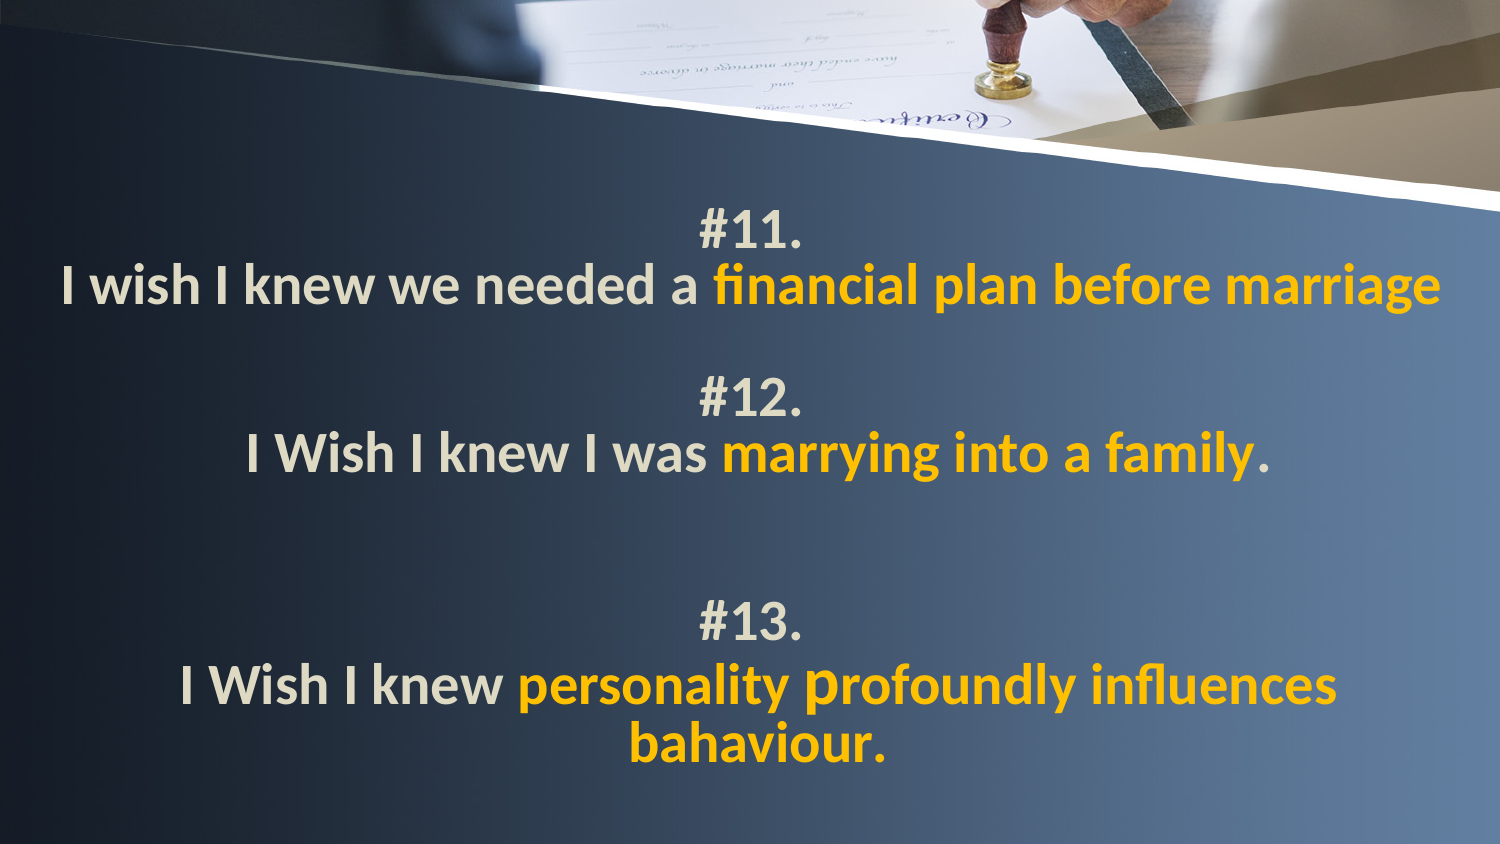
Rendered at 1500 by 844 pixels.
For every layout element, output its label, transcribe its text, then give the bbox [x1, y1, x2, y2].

title #11. I wish I knew we needed a financial plan before marriage #12. I Wish I knew I was marrying into a family. #13. I Wish I knew personality profoundly influences bahaviour. [41, 184, 1476, 792]
picture [0, 0, 1500, 844]
